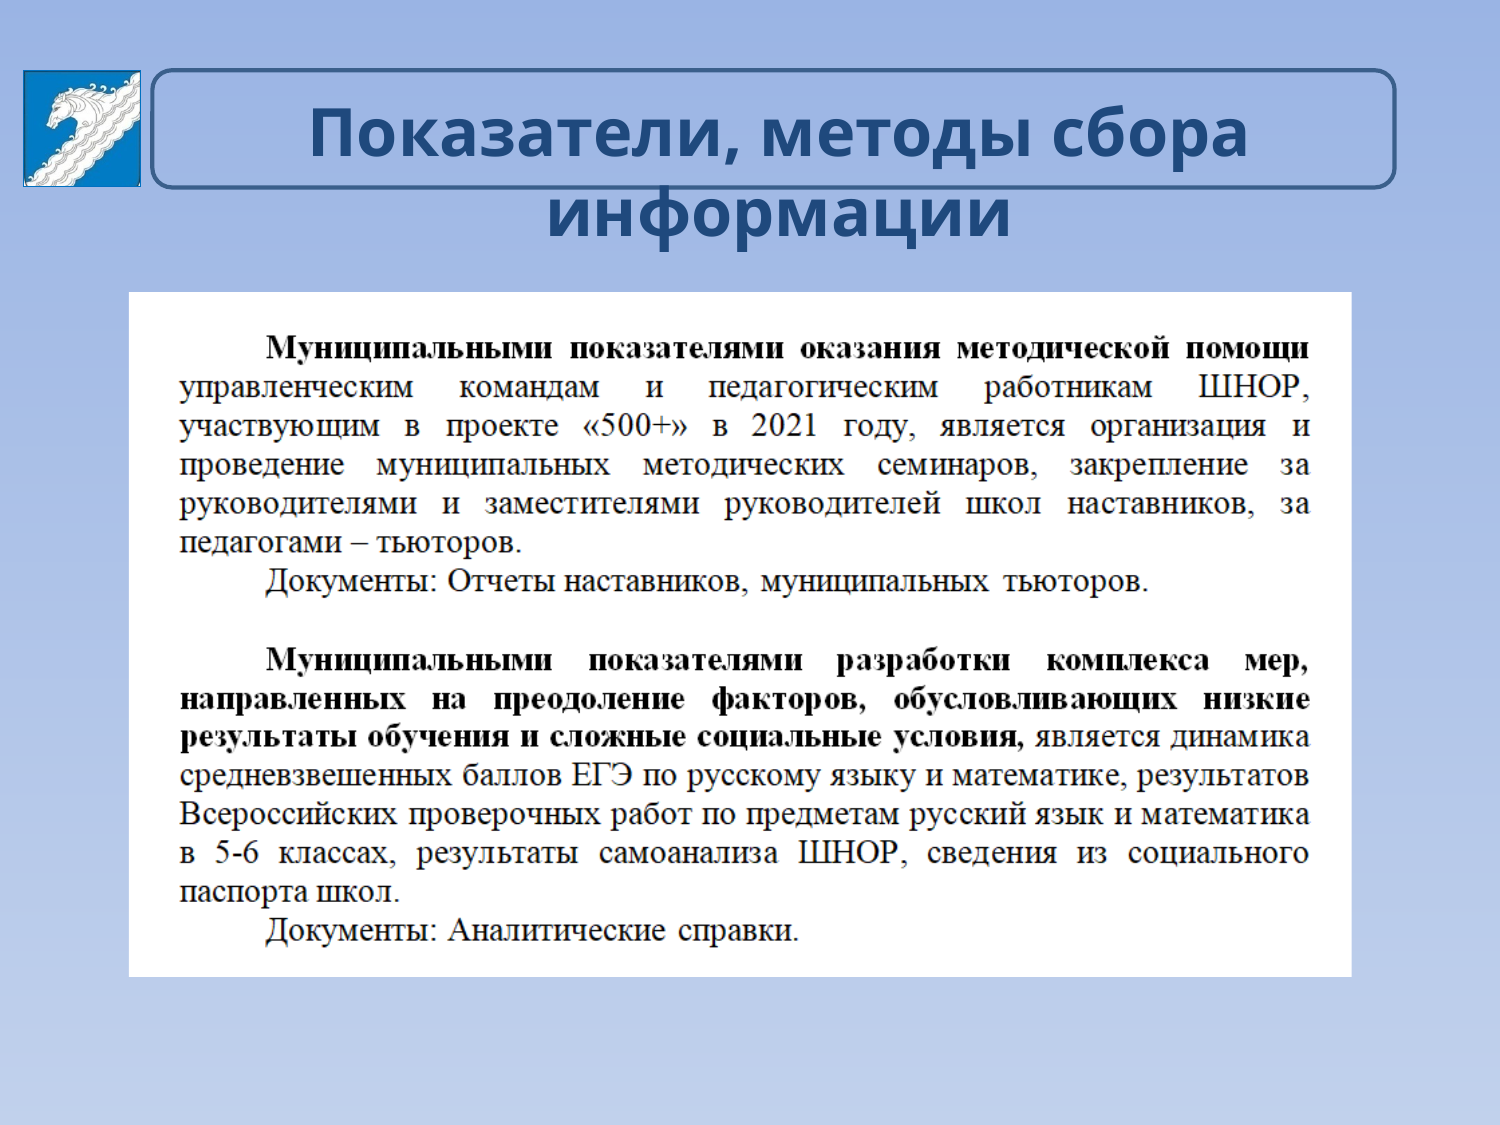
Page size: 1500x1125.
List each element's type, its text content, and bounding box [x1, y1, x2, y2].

text_box [150, 68, 1397, 190]
picture [23, 70, 141, 187]
text_box Показатели, методы сбора информации [175, 81, 1383, 257]
picture [128, 292, 1352, 977]
